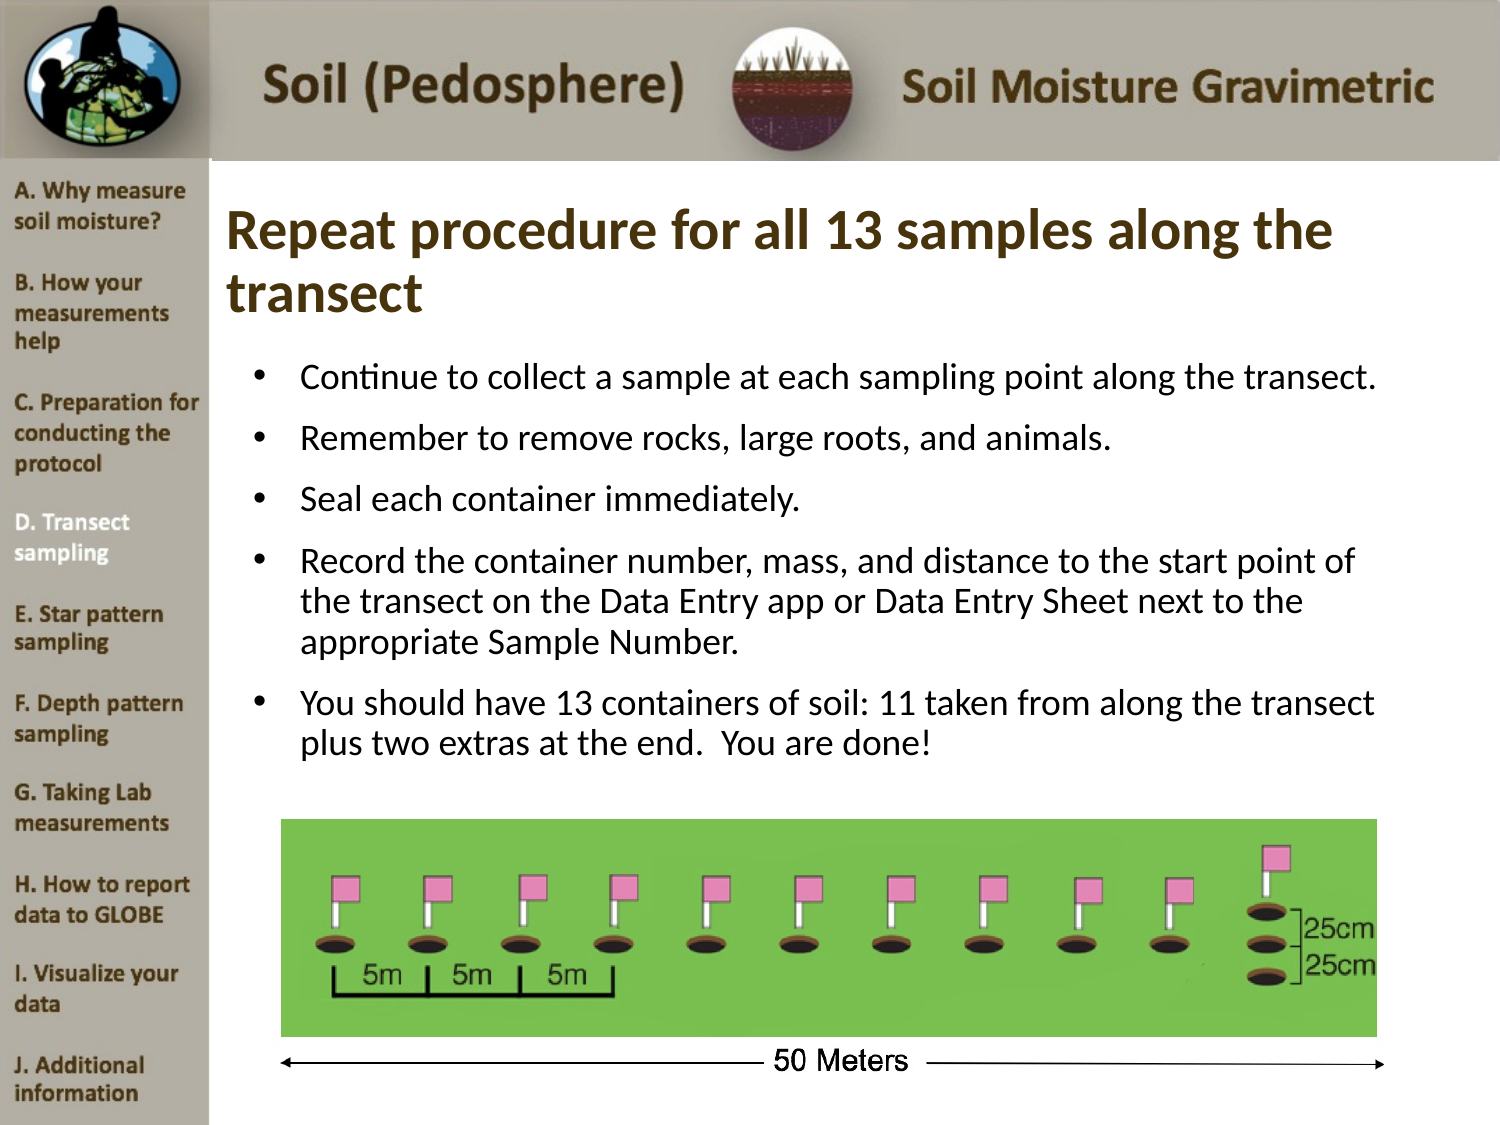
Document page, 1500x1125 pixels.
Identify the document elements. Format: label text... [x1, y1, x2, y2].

picture [0, 0, 1500, 1125]
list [270, 804, 1384, 1088]
title Repeat procedure for all 13 samples along the transect [212, 161, 1500, 371]
list Continue to collect a sample at each sampling point along the transect. Remember to remove rocks, large roots, and animals. Seal each container immediately. Record the container number, mass, and distance to the start point of the transect on the Data Entry app or Data Entry Sheet next to the appropriate Sample Number. You should have 13 containers of soil: 11 taken from along the transect plus two extras at the end. You are done! [238, 349, 1403, 920]
slide_number 14 [1059, 1042, 1397, 1103]
